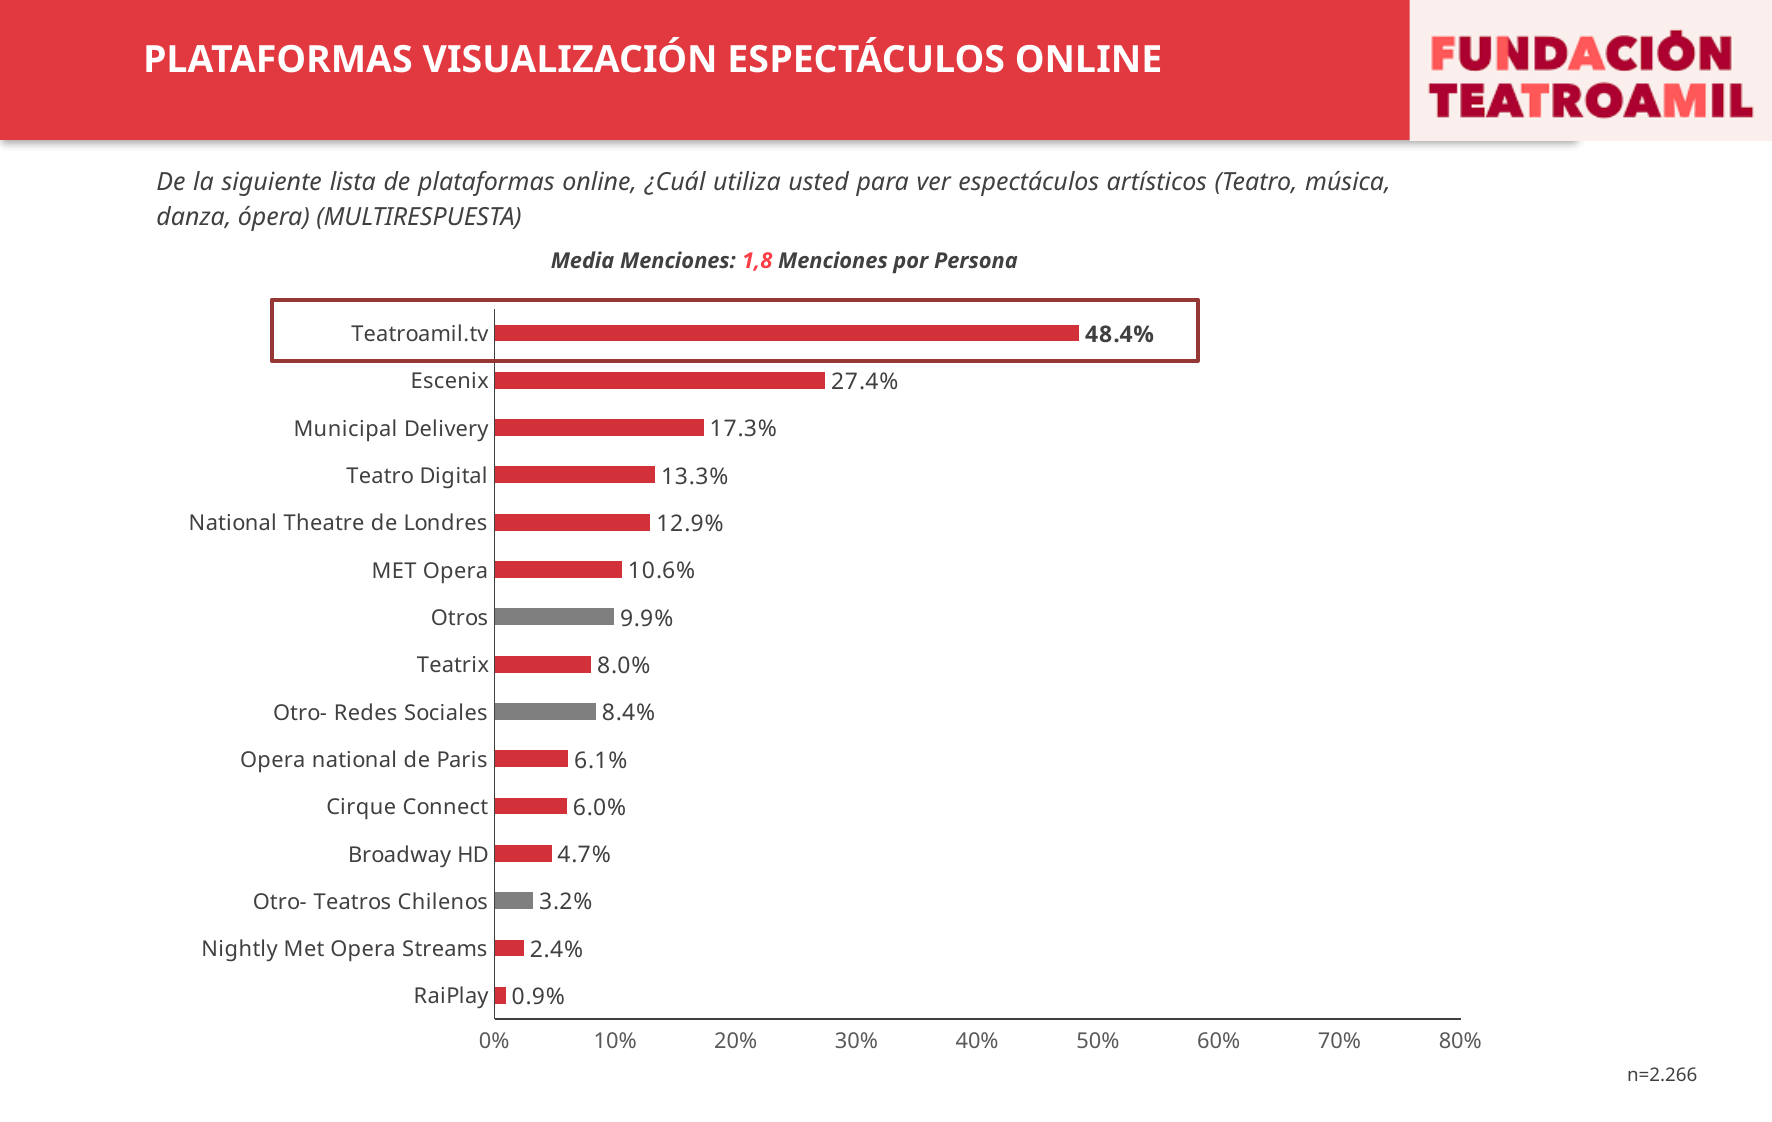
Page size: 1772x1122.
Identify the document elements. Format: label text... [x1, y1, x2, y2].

text_box De la siguiente lista de plataformas online, ¿Cuál utiliza usted para ver espectáculos artísticos (Teatro, música, danza, ópera) (MULTIRESPUESTA) [141, 153, 1409, 238]
text_box Media Menciones: 1,8 Menciones por Persona [536, 235, 1395, 281]
text_box n=2.266 [1612, 1054, 1752, 1093]
chart [140, 286, 1500, 1075]
text_box PLATAFORMAS VISUALIZACIÓN ESPECTÁCULOS ONLINE [128, 27, 1395, 84]
picture [1409, 0, 1772, 141]
